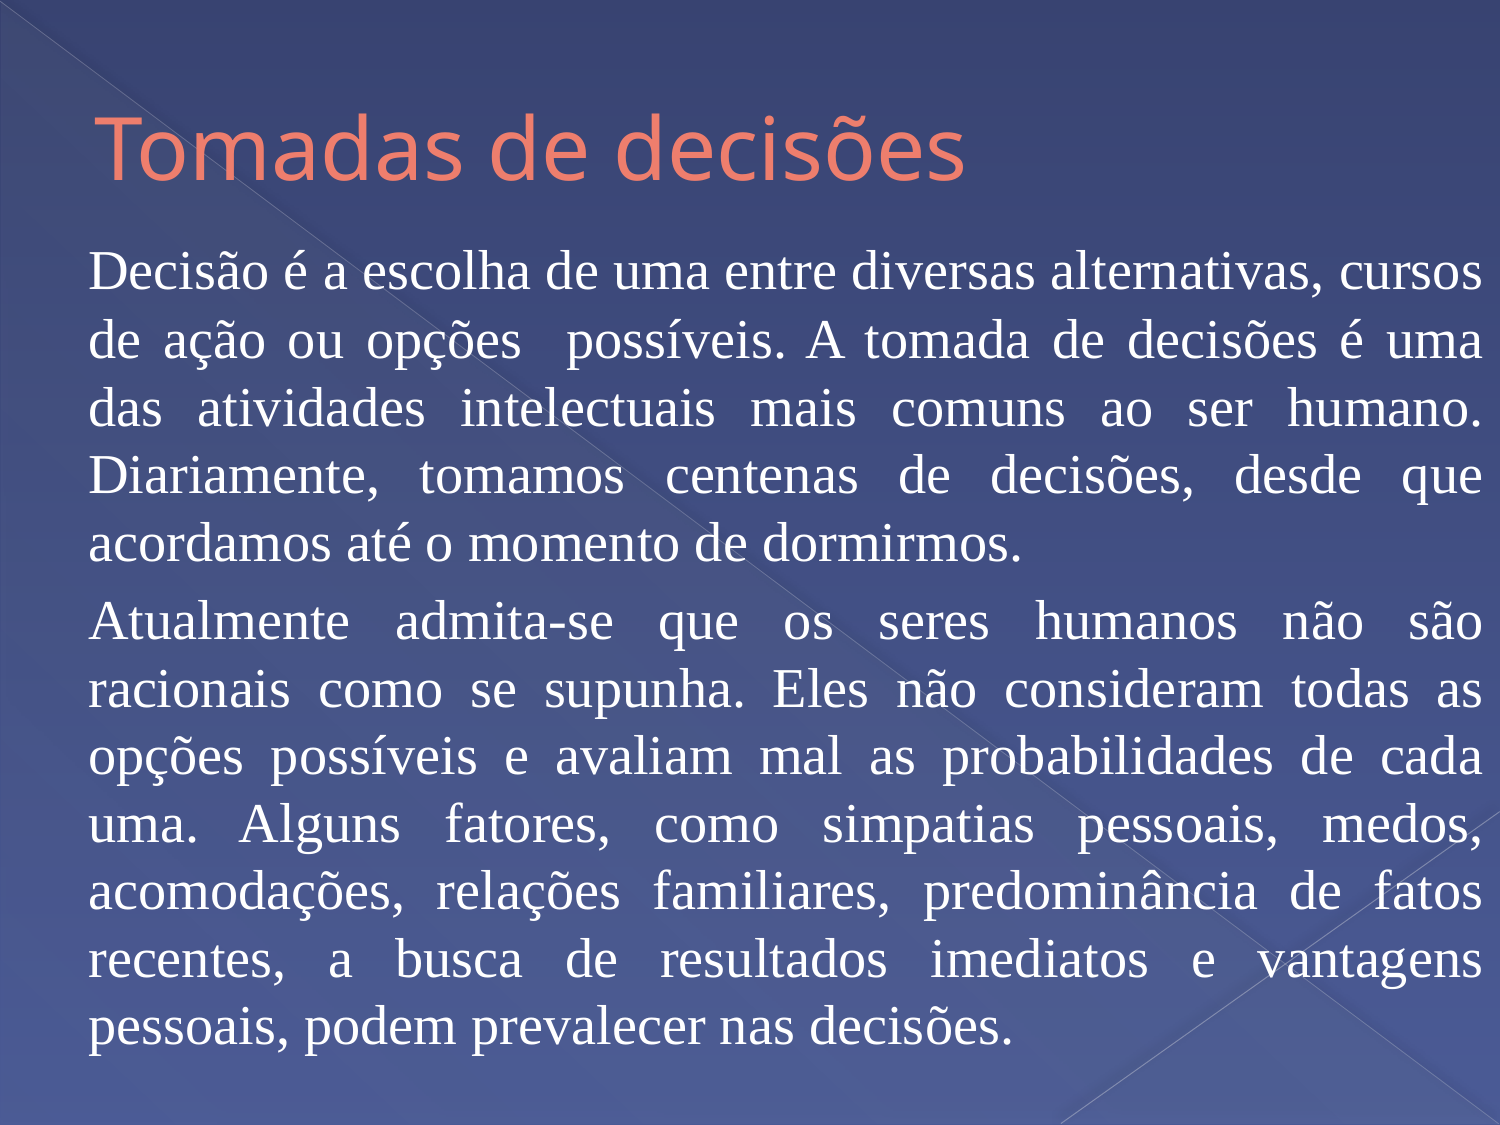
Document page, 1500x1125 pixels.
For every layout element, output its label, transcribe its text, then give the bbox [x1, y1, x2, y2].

list Decisão é a escolha de uma entre diversas alternativas, cursos de ação ou opções possíveis. A tomada de decisões é uma das atividades intelectuais mais comuns ao ser humano. Diariamente, tomamos centenas de decisões, desde que acordamos até o momento de dormirmos. Atualmente admita-se que os seres humanos não são racionais como se supunha. Eles não consideram todas as opções possíveis e avaliam mal as probabilidades de cada uma. Alguns fatores, como simpatias pessoais, medos, acomodações, relações familiares, predominância de fatos recentes, a busca de resultados imediatos e vantagens pessoais, podem prevalecer nas decisões. [0, 219, 1500, 1125]
title Tomadas de decisões [0, 0, 1500, 219]
